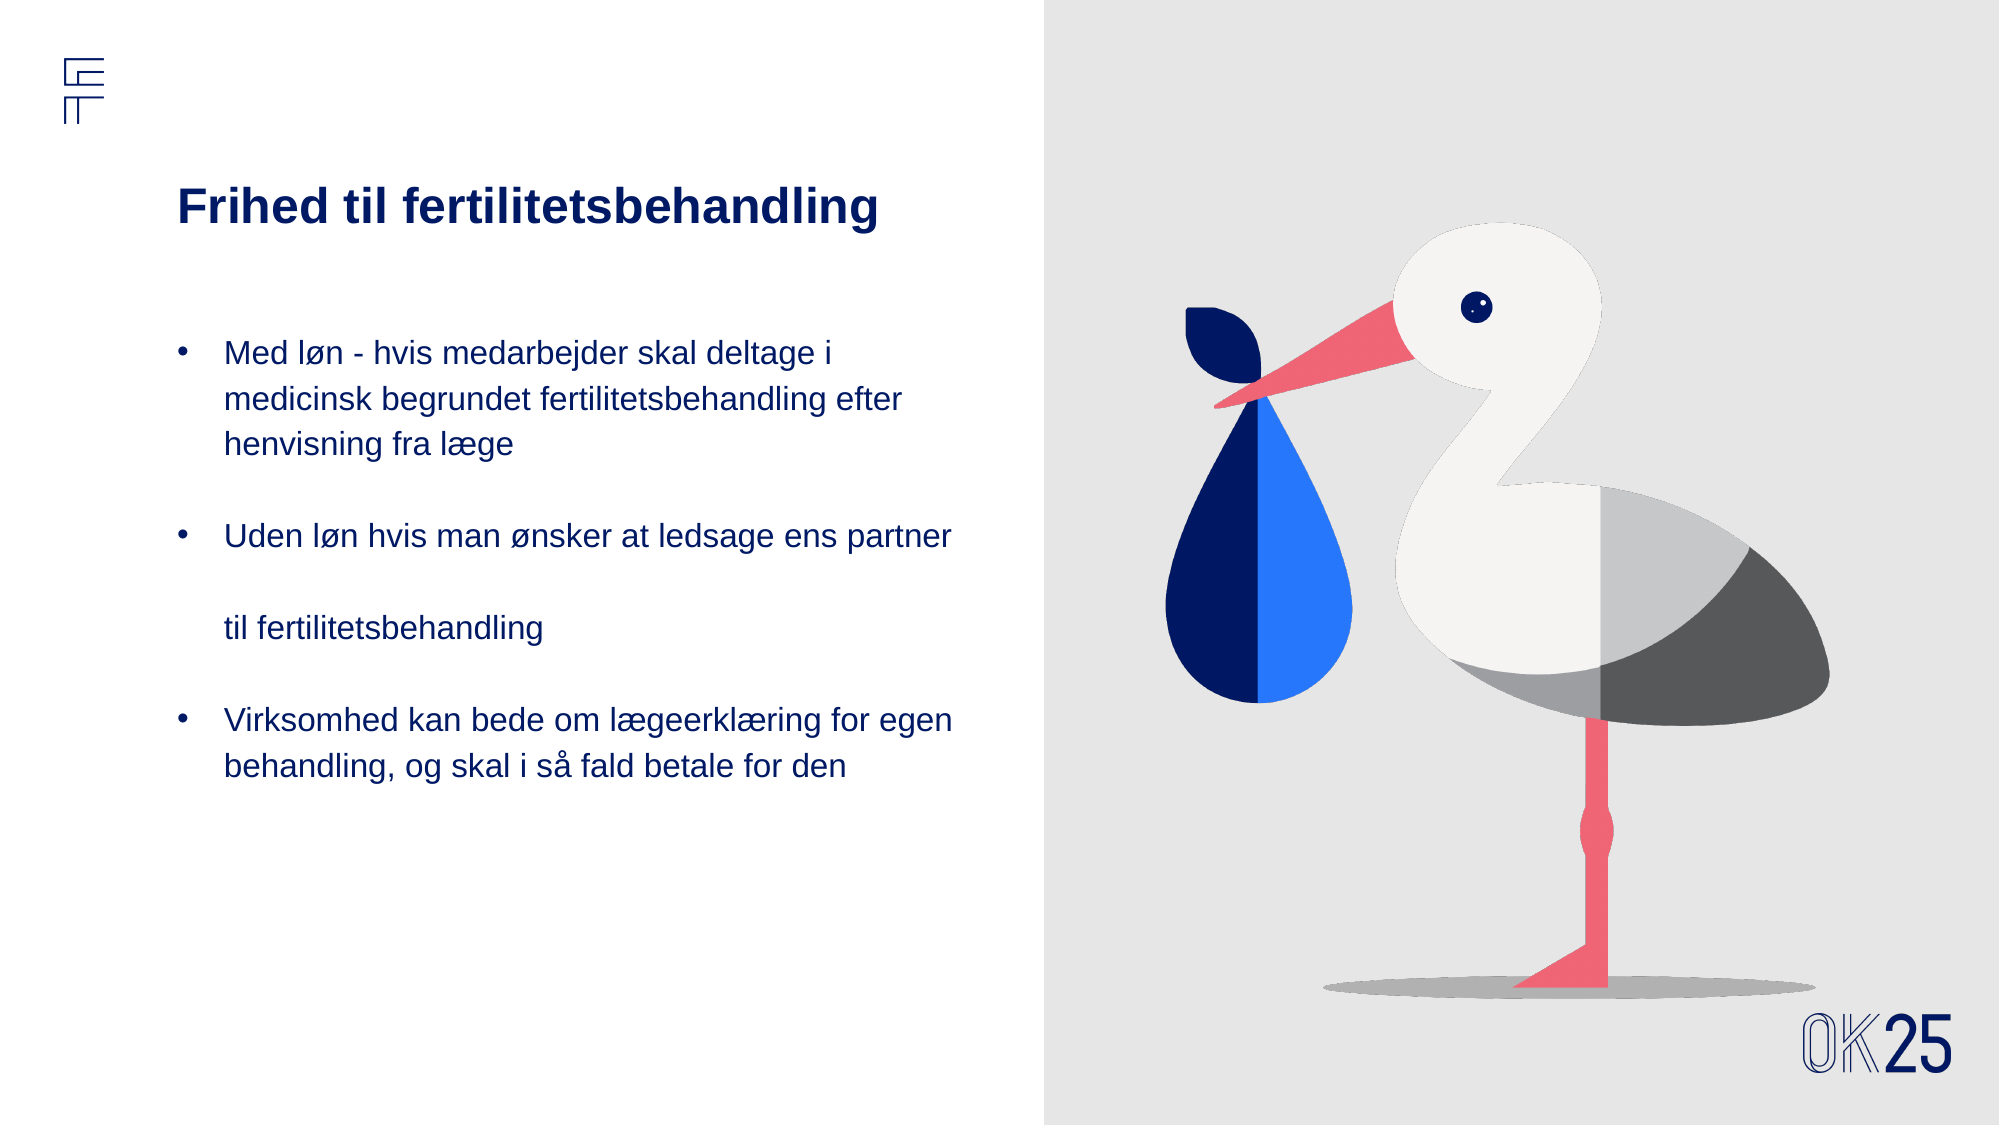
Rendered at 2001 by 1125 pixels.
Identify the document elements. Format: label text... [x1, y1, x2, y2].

list Med løn - hvis medarbejder skal deltage i medicinsk begrundet fertilitetsbehandling efter henvisning fra læge Uden løn hvis man ønsker at ledsage ens partner til fertilitetsbehandling Virksomhed kan bede om lægeerklæring for egen behandling, og skal i så fald betale for den [177, 324, 956, 1019]
picture [64, 58, 104, 124]
title Frihed til fertilitetsbehandling [177, 177, 956, 272]
picture [1044, 0, 2000, 1125]
